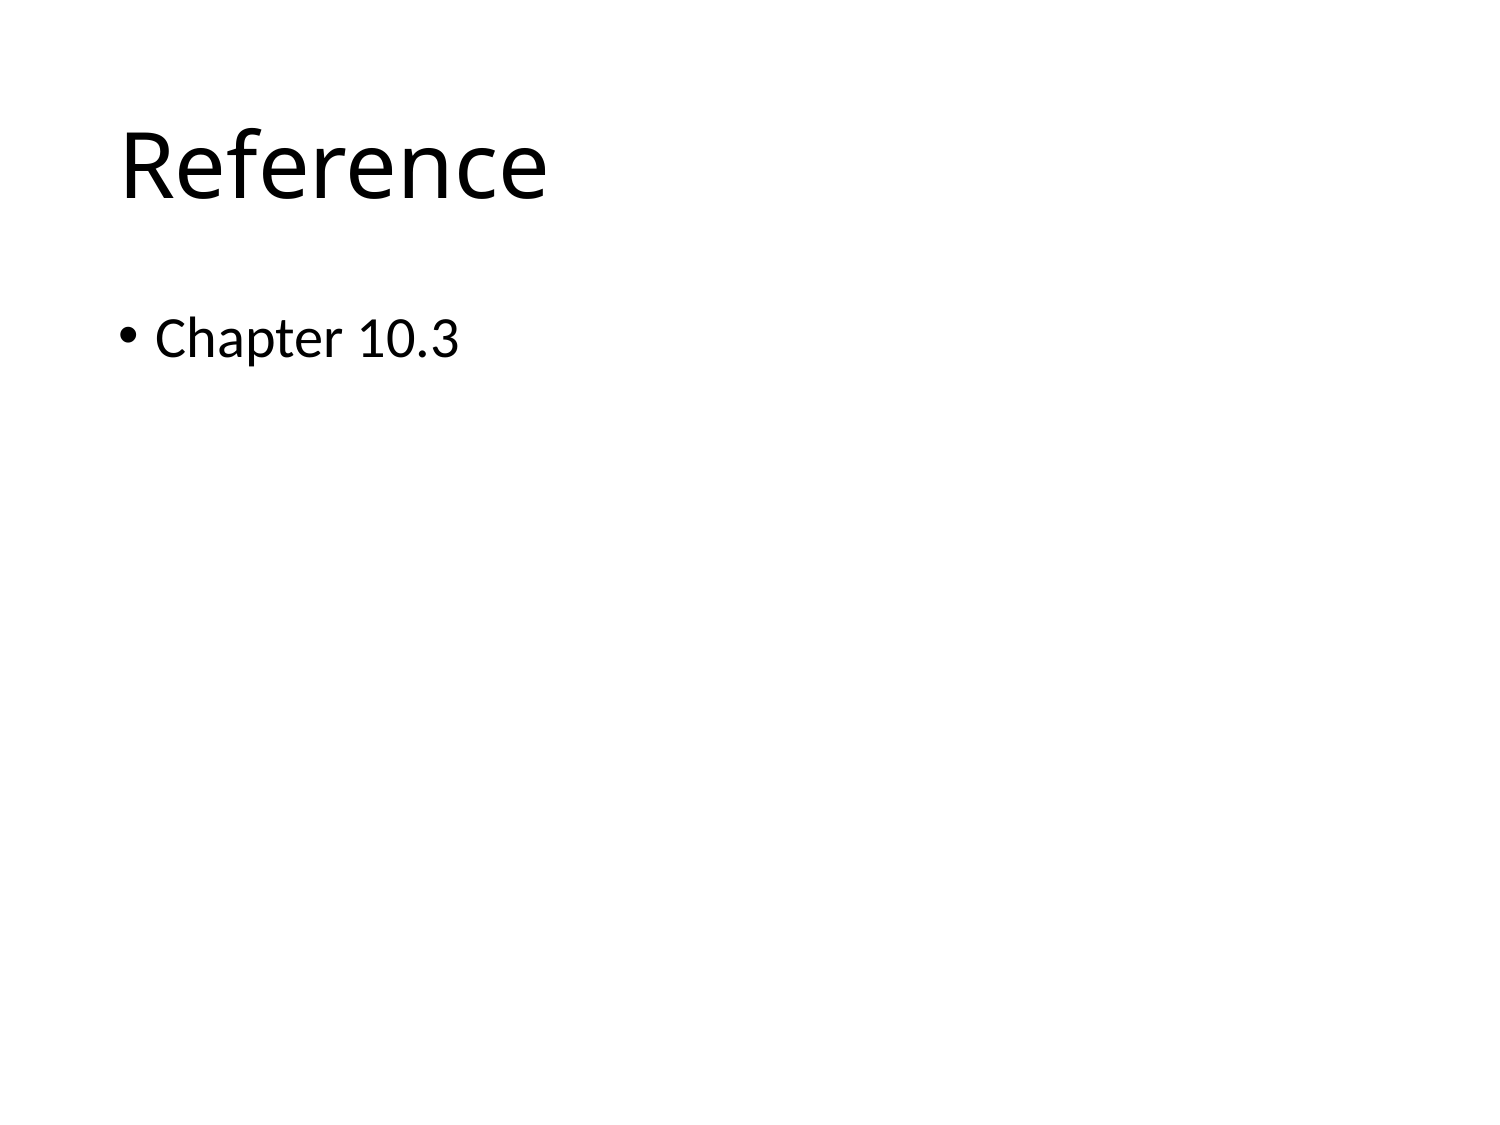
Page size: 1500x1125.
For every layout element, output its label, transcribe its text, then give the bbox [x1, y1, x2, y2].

list Chapter 10.3 [103, 299, 1397, 1014]
title Reference [103, 59, 1397, 278]
